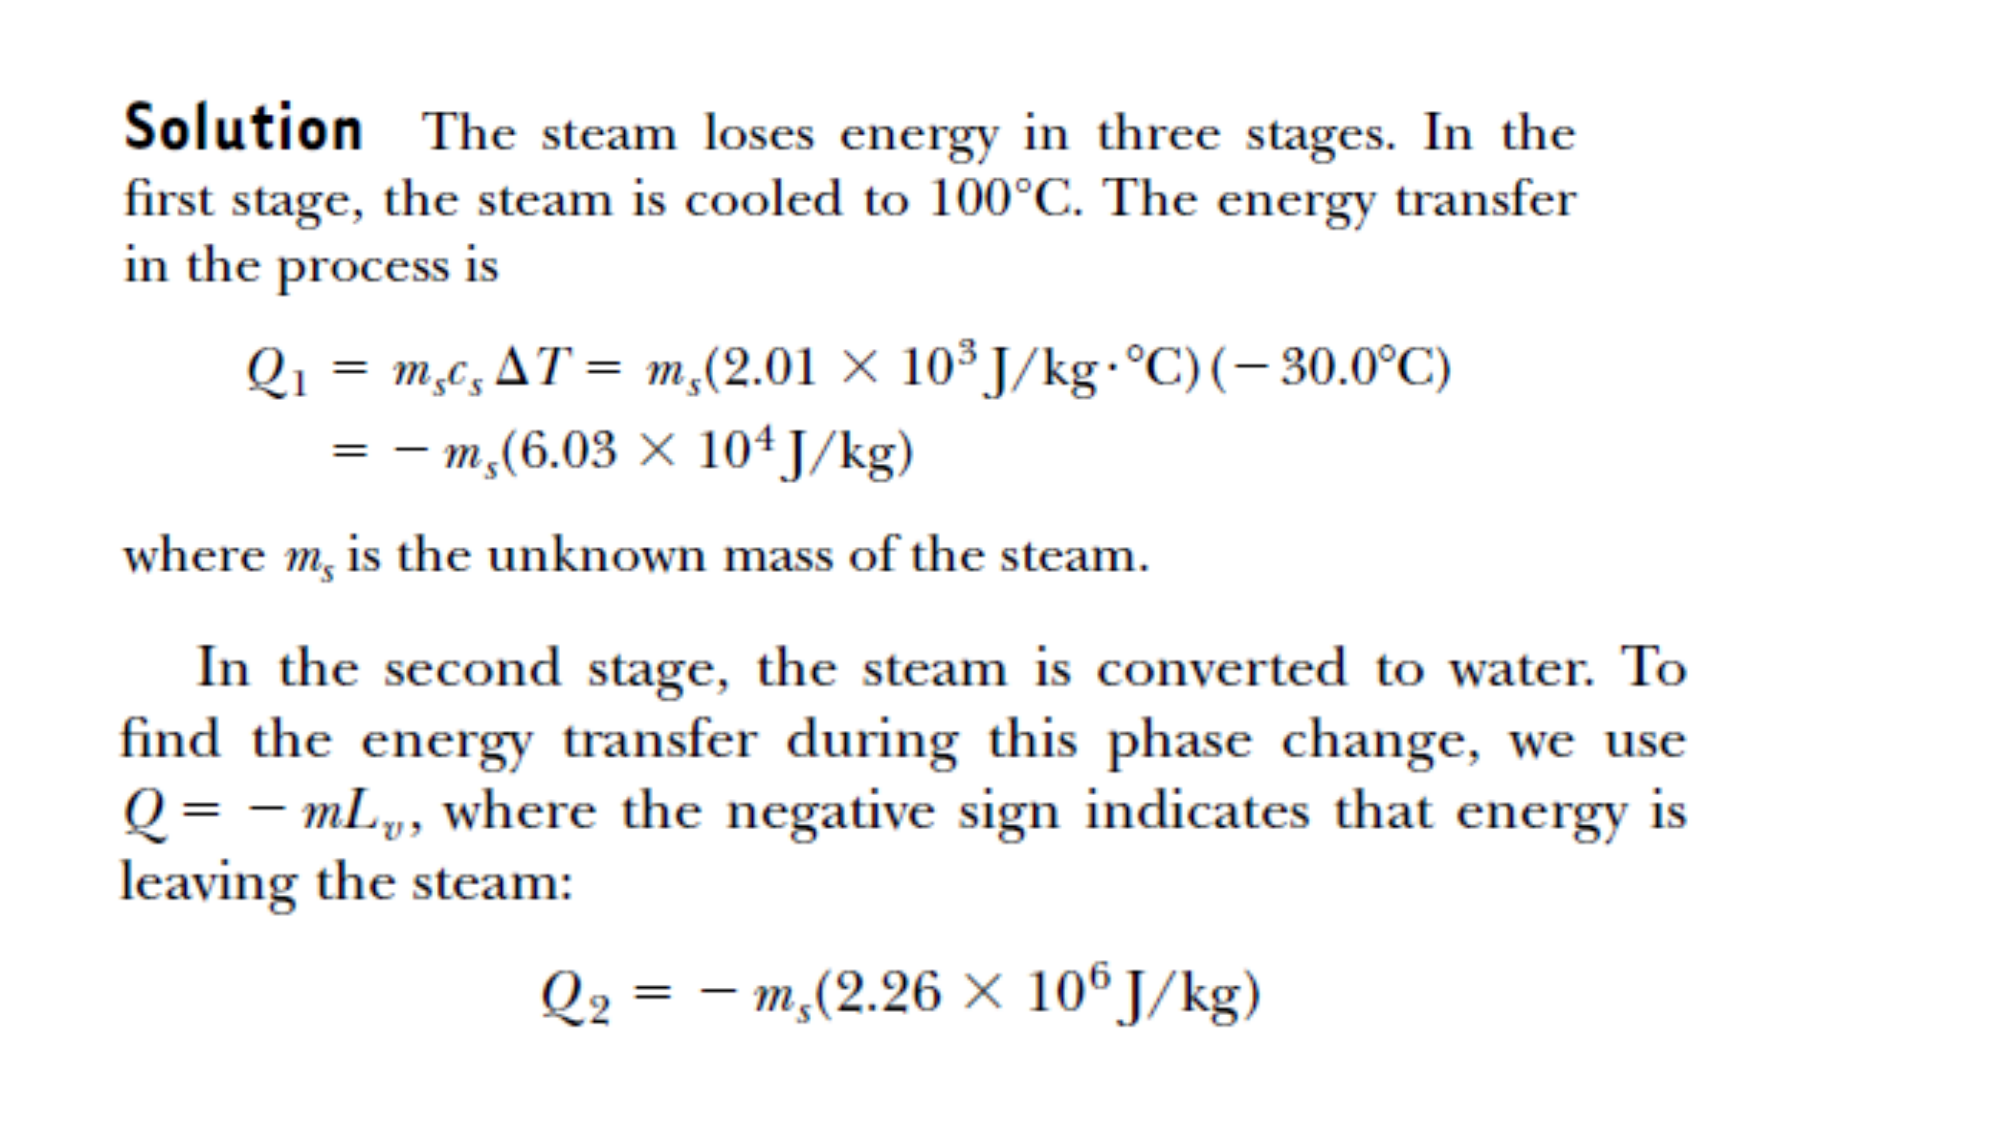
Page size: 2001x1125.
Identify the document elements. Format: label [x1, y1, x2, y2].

picture [90, 70, 1601, 590]
picture [92, 637, 1719, 1046]
